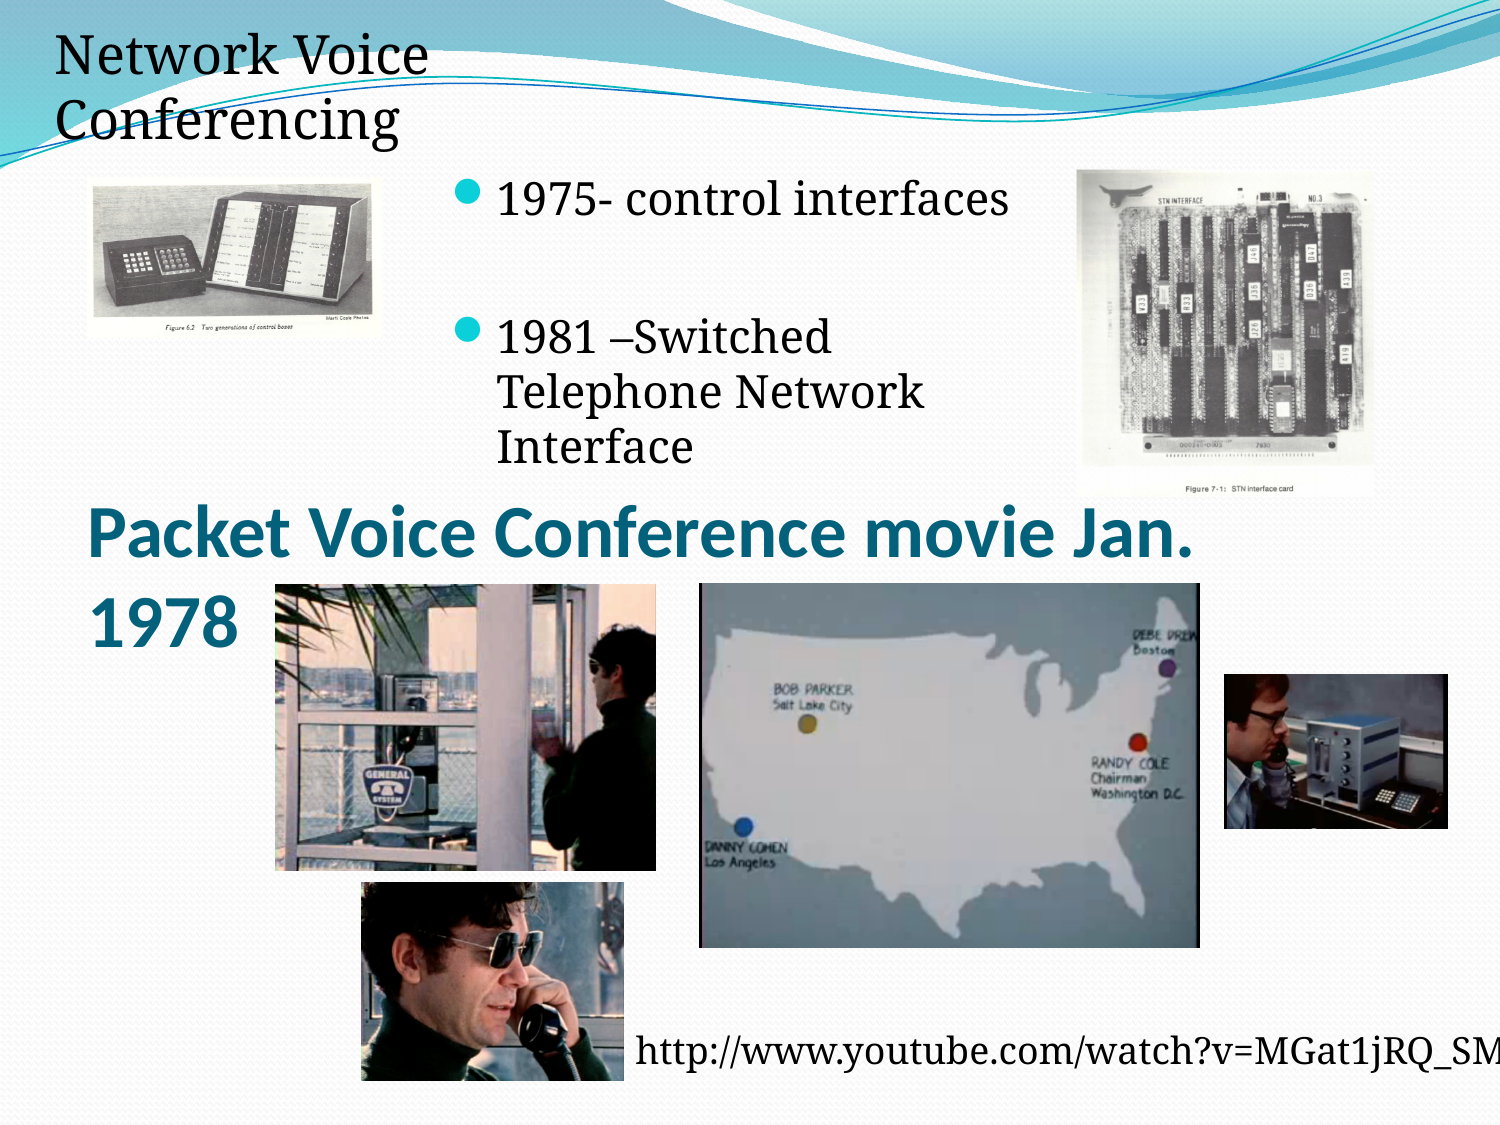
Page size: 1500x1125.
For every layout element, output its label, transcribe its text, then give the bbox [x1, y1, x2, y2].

text_box 1975- control interfaces [436, 162, 1072, 250]
picture [360, 882, 624, 1081]
text_box Network Voice Conferencing [40, 12, 791, 88]
picture [699, 583, 1201, 948]
picture [274, 583, 656, 871]
text_box http://www.youtube.com/watch?v=MGat1jRQ_SM [630, 1019, 1500, 1080]
picture [1224, 674, 1448, 829]
picture [87, 177, 382, 338]
title Packet Voice Conference movie Jan. 1978 [87, 474, 1225, 663]
text_box 1981 –Switched Telephone Network Interface [436, 299, 1030, 388]
picture [1076, 169, 1374, 497]
